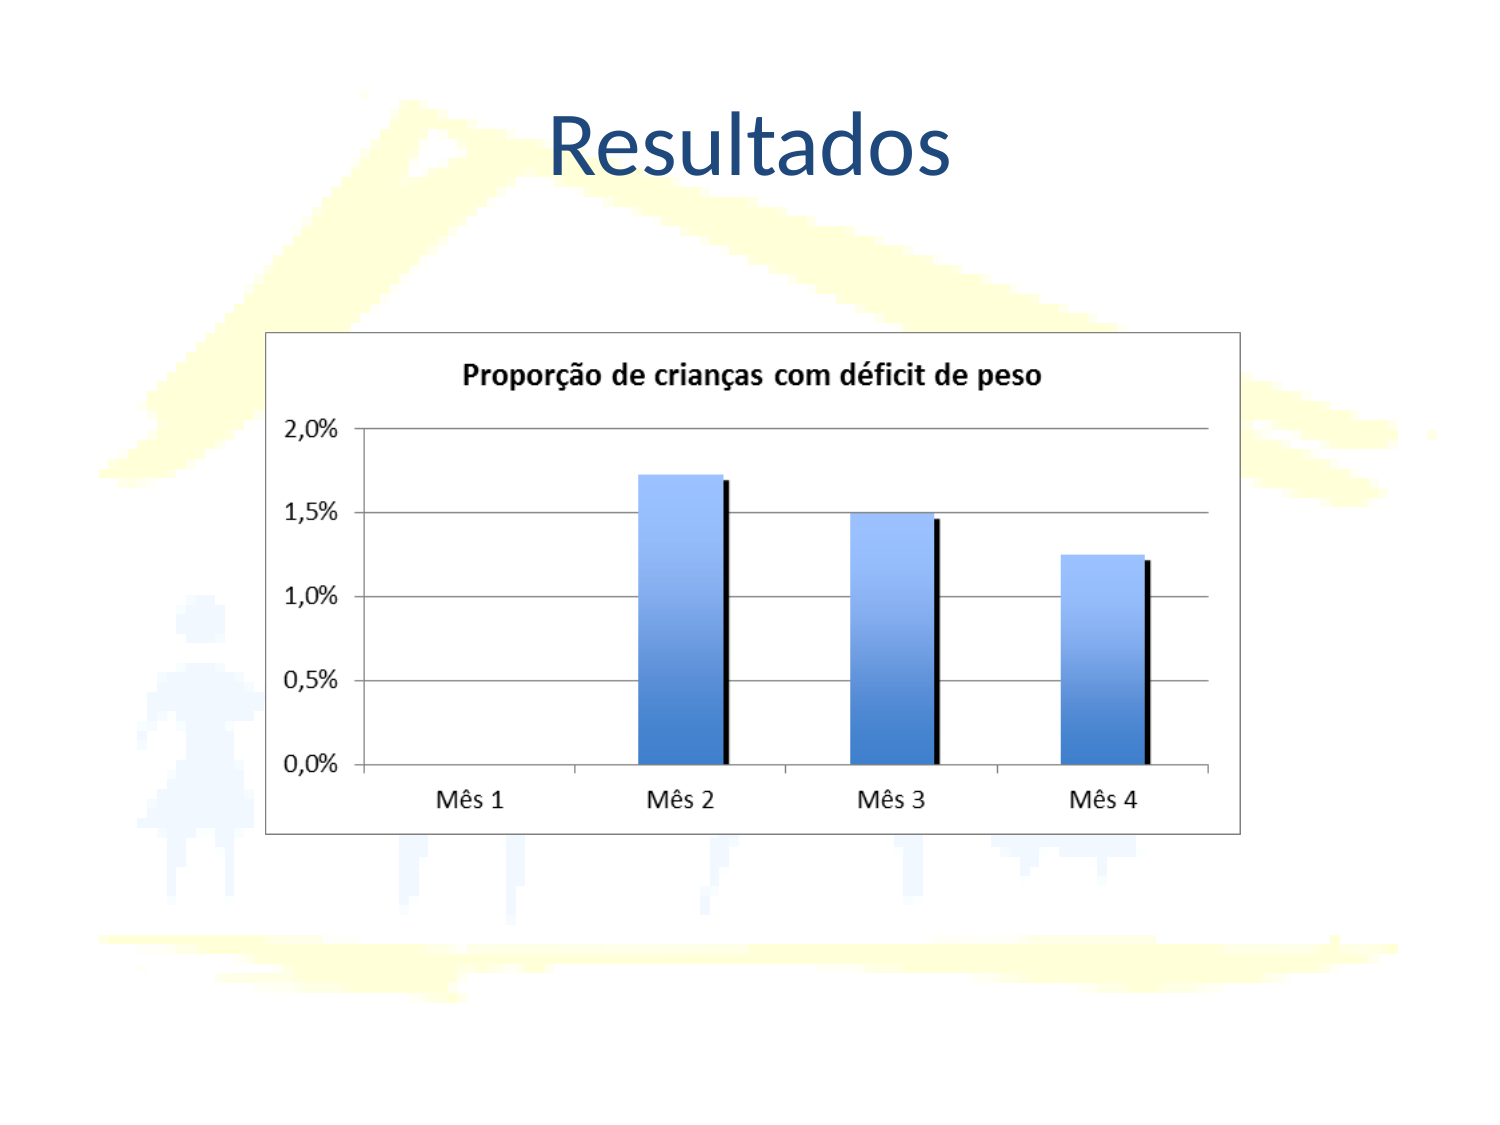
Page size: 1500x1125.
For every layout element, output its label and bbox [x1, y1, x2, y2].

list [265, 331, 1241, 835]
picture [41, 42, 1448, 1071]
